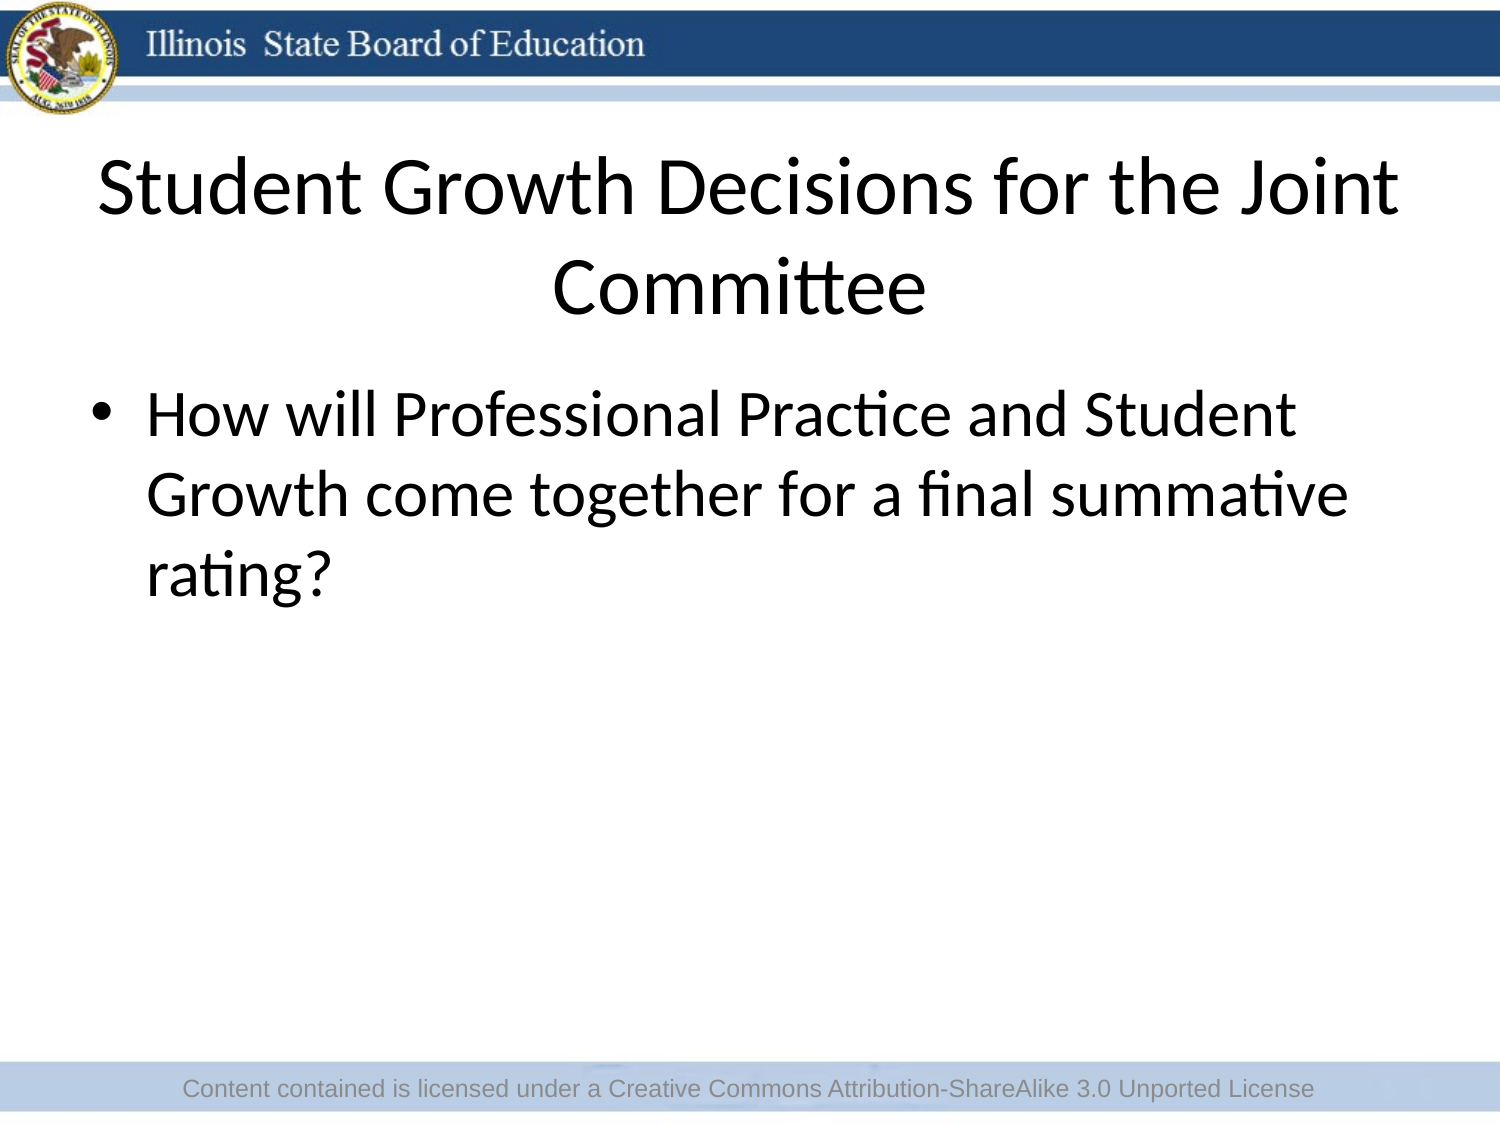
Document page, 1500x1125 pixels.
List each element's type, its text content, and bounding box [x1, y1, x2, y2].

title Student Growth Decisions for the Joint Committee [74, 137, 1426, 326]
list How will Professional Practice and Student Growth come together for a final summative rating? [74, 362, 1426, 1026]
footer Content contained is licensed under a Creative Commons Attribution-ShareAlike 3.0 Unported License [150, 1050, 1350, 1125]
picture [0, 0, 1500, 1125]
